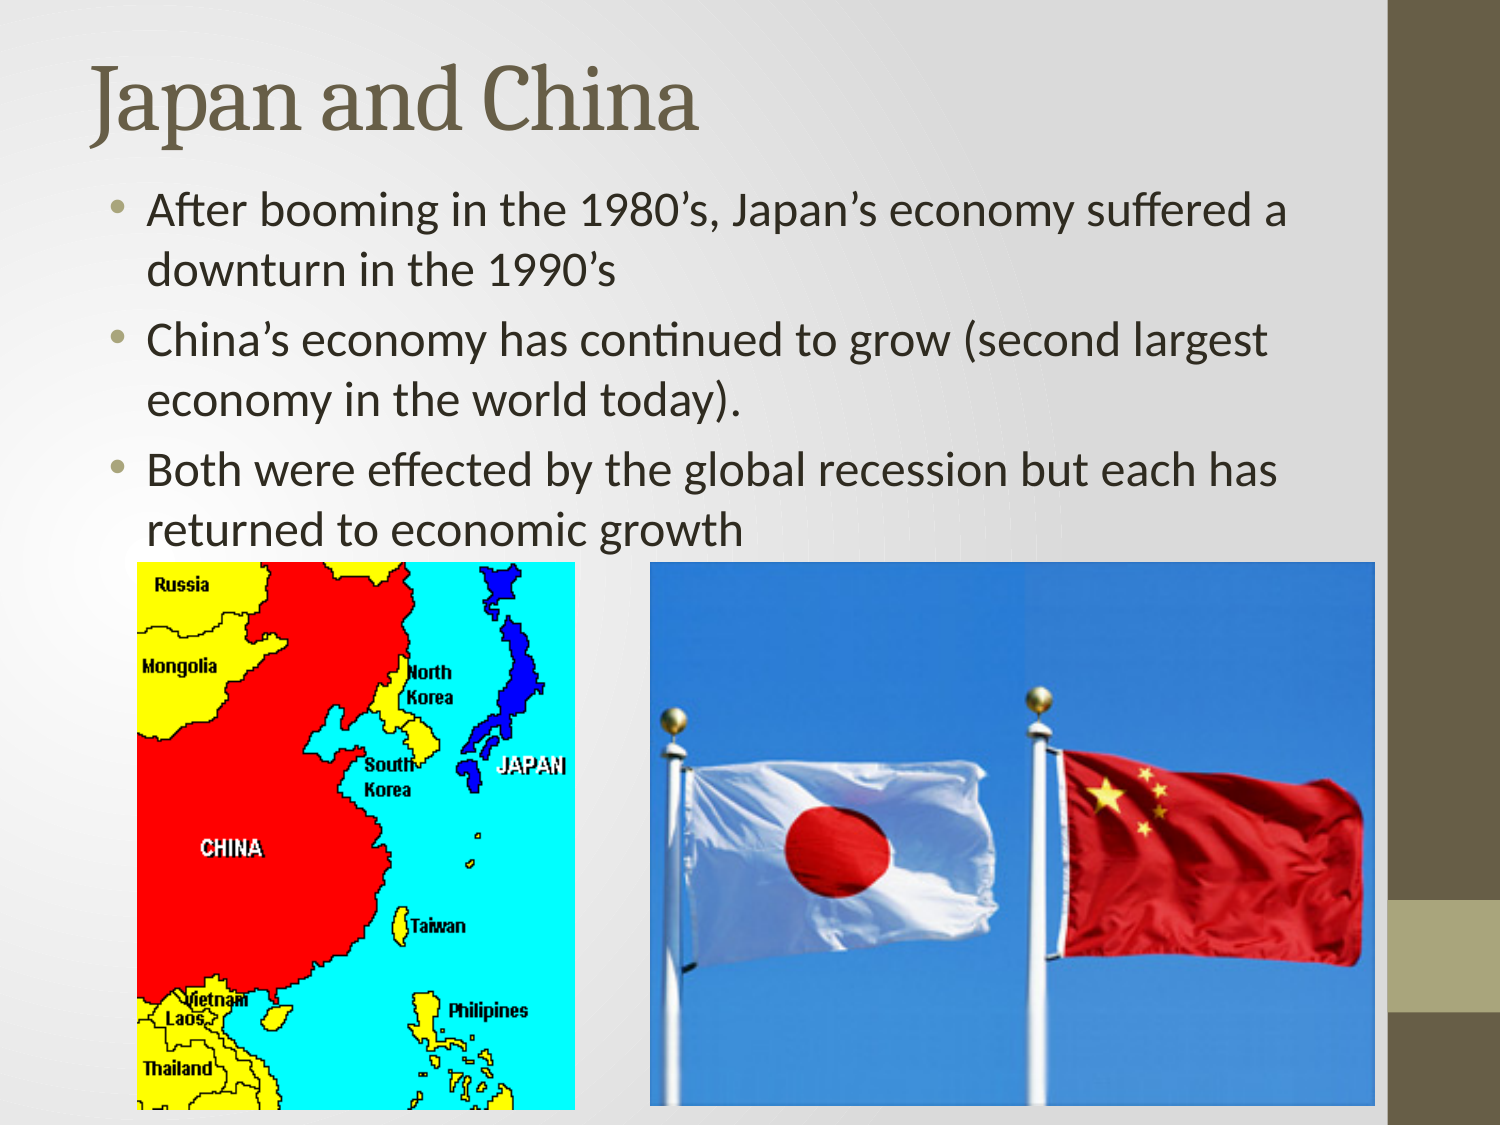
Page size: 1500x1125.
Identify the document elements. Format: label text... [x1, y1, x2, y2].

picture [136, 561, 576, 1110]
picture [649, 561, 1375, 1107]
list After booming in the 1980’s, Japan’s economy suffered a downturn in the 1990’s China’s economy has continued to grow (second largest economy in the world today). Both were effected by the global recession but each has returned to economic growth [75, 168, 1325, 957]
title Japan and China [75, 0, 1325, 168]
